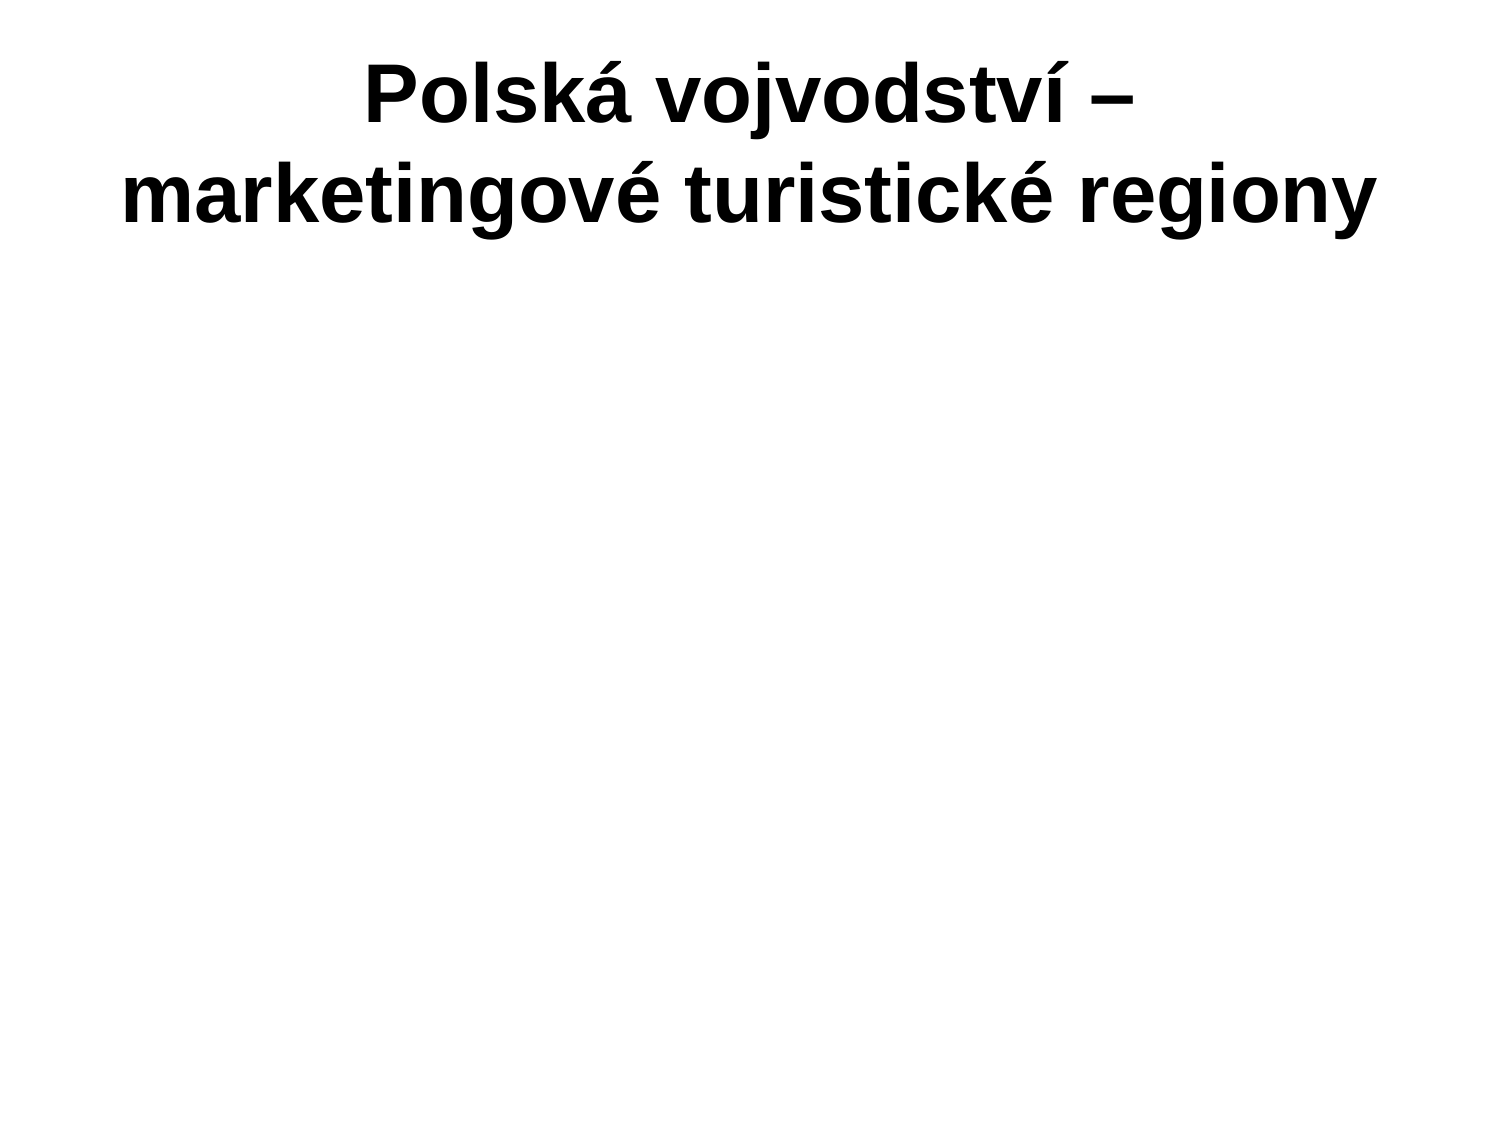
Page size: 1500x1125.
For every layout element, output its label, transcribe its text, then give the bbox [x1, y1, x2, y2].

title Polská vojvodství – marketingové turistické regiony [75, 45, 1425, 233]
